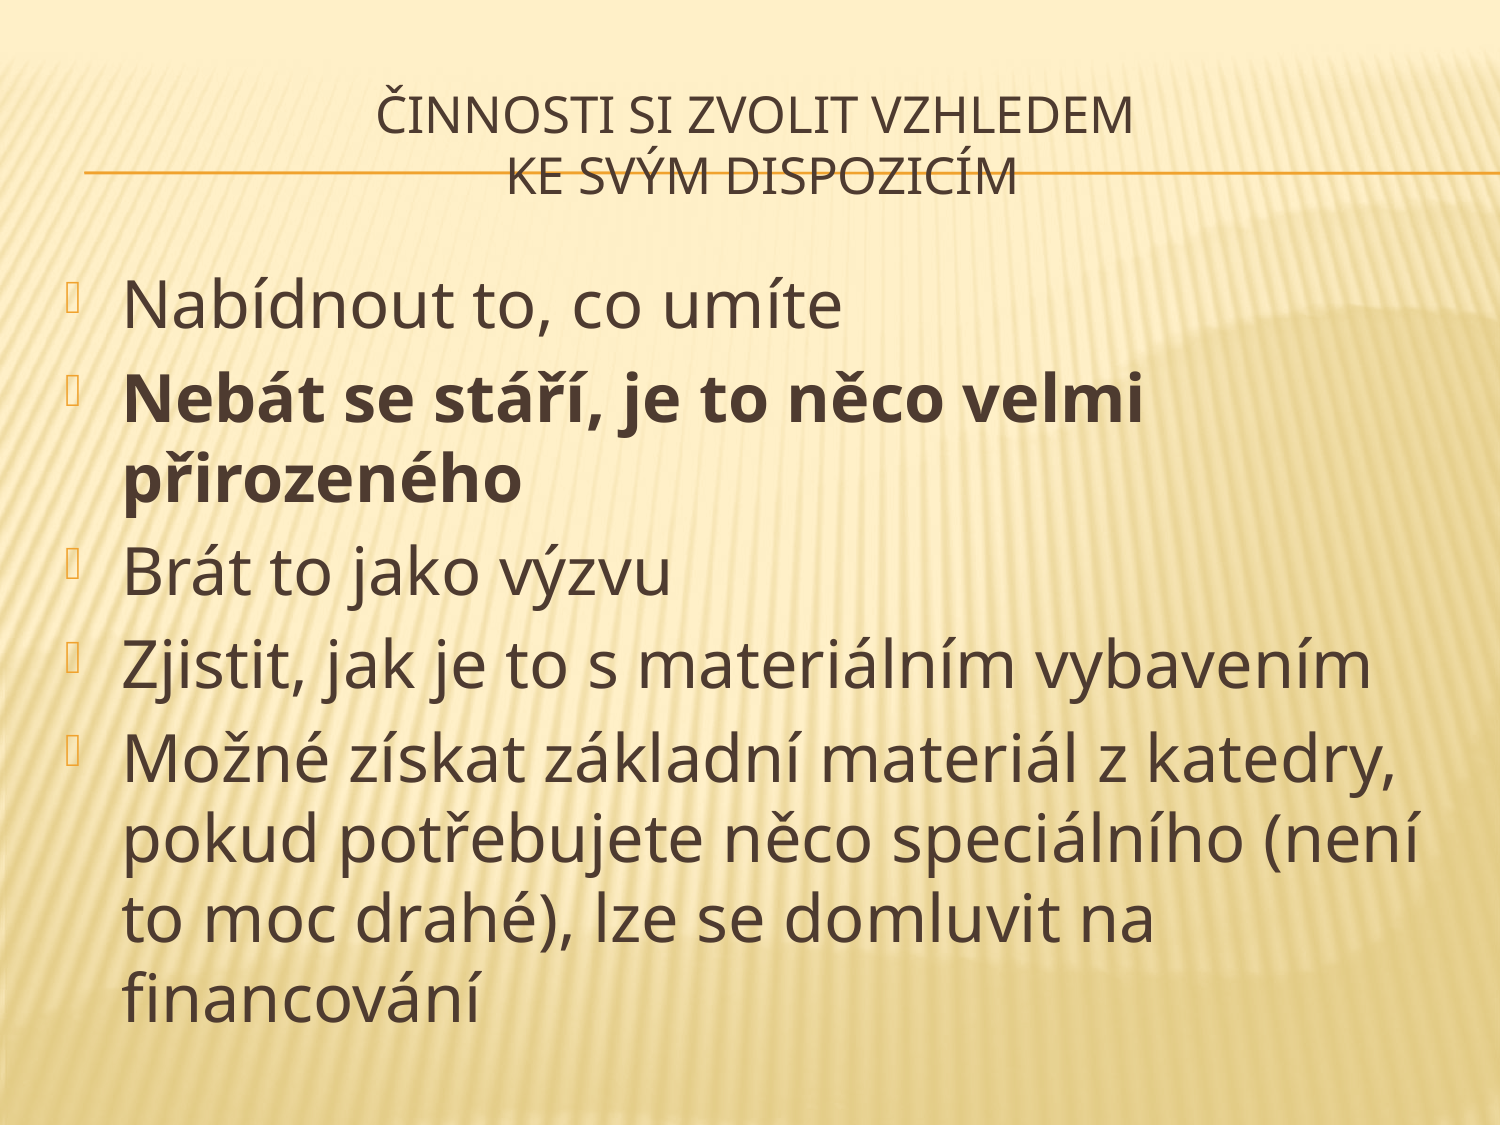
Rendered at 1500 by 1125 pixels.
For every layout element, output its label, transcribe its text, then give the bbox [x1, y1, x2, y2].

title Činnosti si zvolit vzhledem ke svým dispozicím [50, 75, 1475, 213]
list Nabídnout to, co umíte Nebát se stáří, je to něco velmi přirozeného Brát to jako výzvu Zjistit, jak je to s materiálním vybavením Možné získat základní materiál z katedry, pokud potřebujete něco speciálního (není to moc drahé), lze se domluvit na financování [50, 254, 1475, 998]
